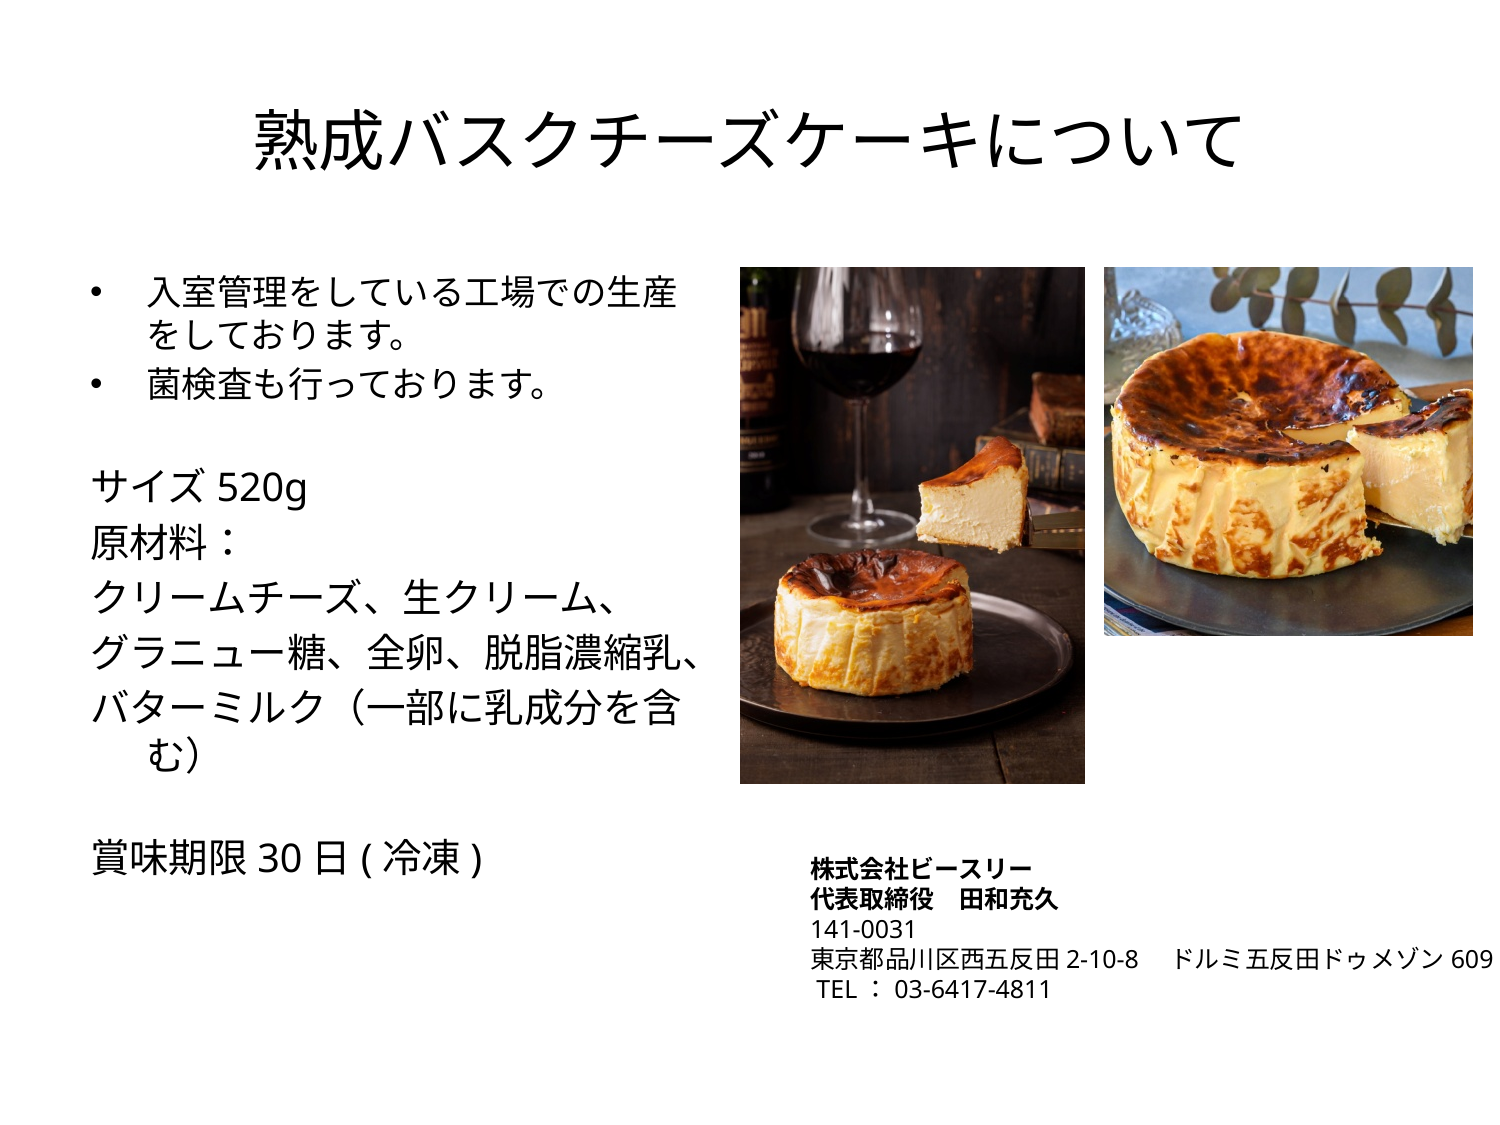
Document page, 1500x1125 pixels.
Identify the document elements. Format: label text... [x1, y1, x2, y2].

list 入室管理をしている工場での生産をしております。 菌検査も行っております。 サイズ520g 原材料： クリームチーズ、生クリーム、 グラニュー糖、全卵、脱脂濃縮乳、 バターミルク（一部に乳成分を含む） 賞味期限30日(冷凍) [75, 262, 727, 1005]
picture [740, 266, 1085, 784]
title 熟成バスクチーズケーキについて [75, 45, 1425, 233]
text_box 株式会社ビースリー 代表取締役 田和充久 141-0031 東京都品川区西五反田2-10-8 ドルミ五反田ドゥメゾン609 TEL：03-6417-4811 [795, 846, 1500, 1056]
picture [1104, 266, 1473, 636]
